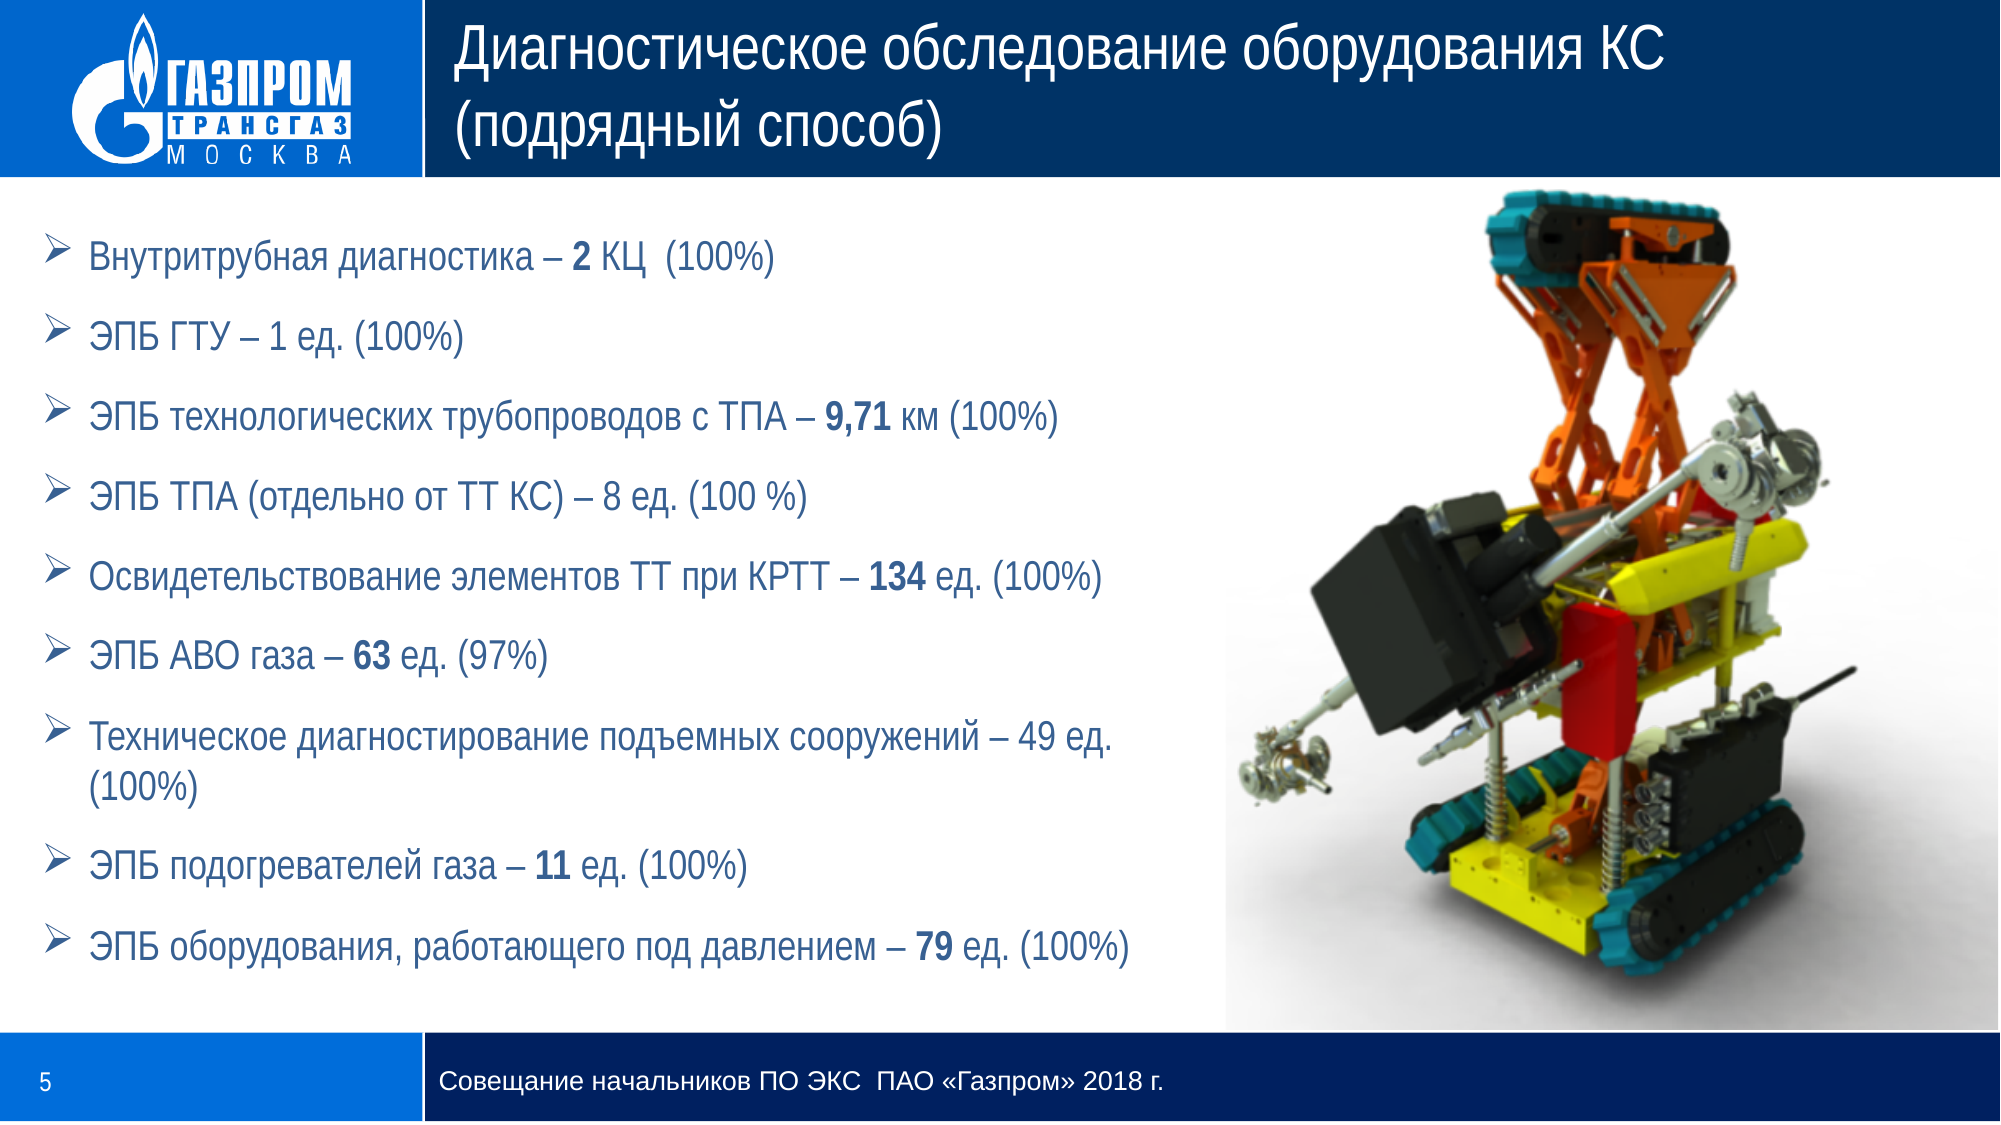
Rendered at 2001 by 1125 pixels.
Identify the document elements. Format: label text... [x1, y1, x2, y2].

text_box Внутритрубная диагностика – 2 КЦ (100%) ЭПБ ГТУ – 1 ед. (100%) ЭПБ технологических трубопроводов с ТПА – 9,71 км (100%) ЭПБ ТПА (отдельно от ТТ КС) – 8 ед. (100 %) Освидетельствование элементов ТТ при КРТТ – 134 ед. (100%) ЭПБ АВО газа – 63 ед. (97%) Техническое диагностирование подъемных сооружений – 49 ед. (100%) ЭПБ подогревателей газа – 11 ед. (100%) ЭПБ оборудования, работающего под давлением – 79 ед. (100%) [26, 221, 1188, 976]
text_box Диагностическое обследование оборудования КС (подрядный способ) [434, 52, 1979, 160]
picture [1225, 182, 1999, 1030]
picture [72, 13, 351, 164]
